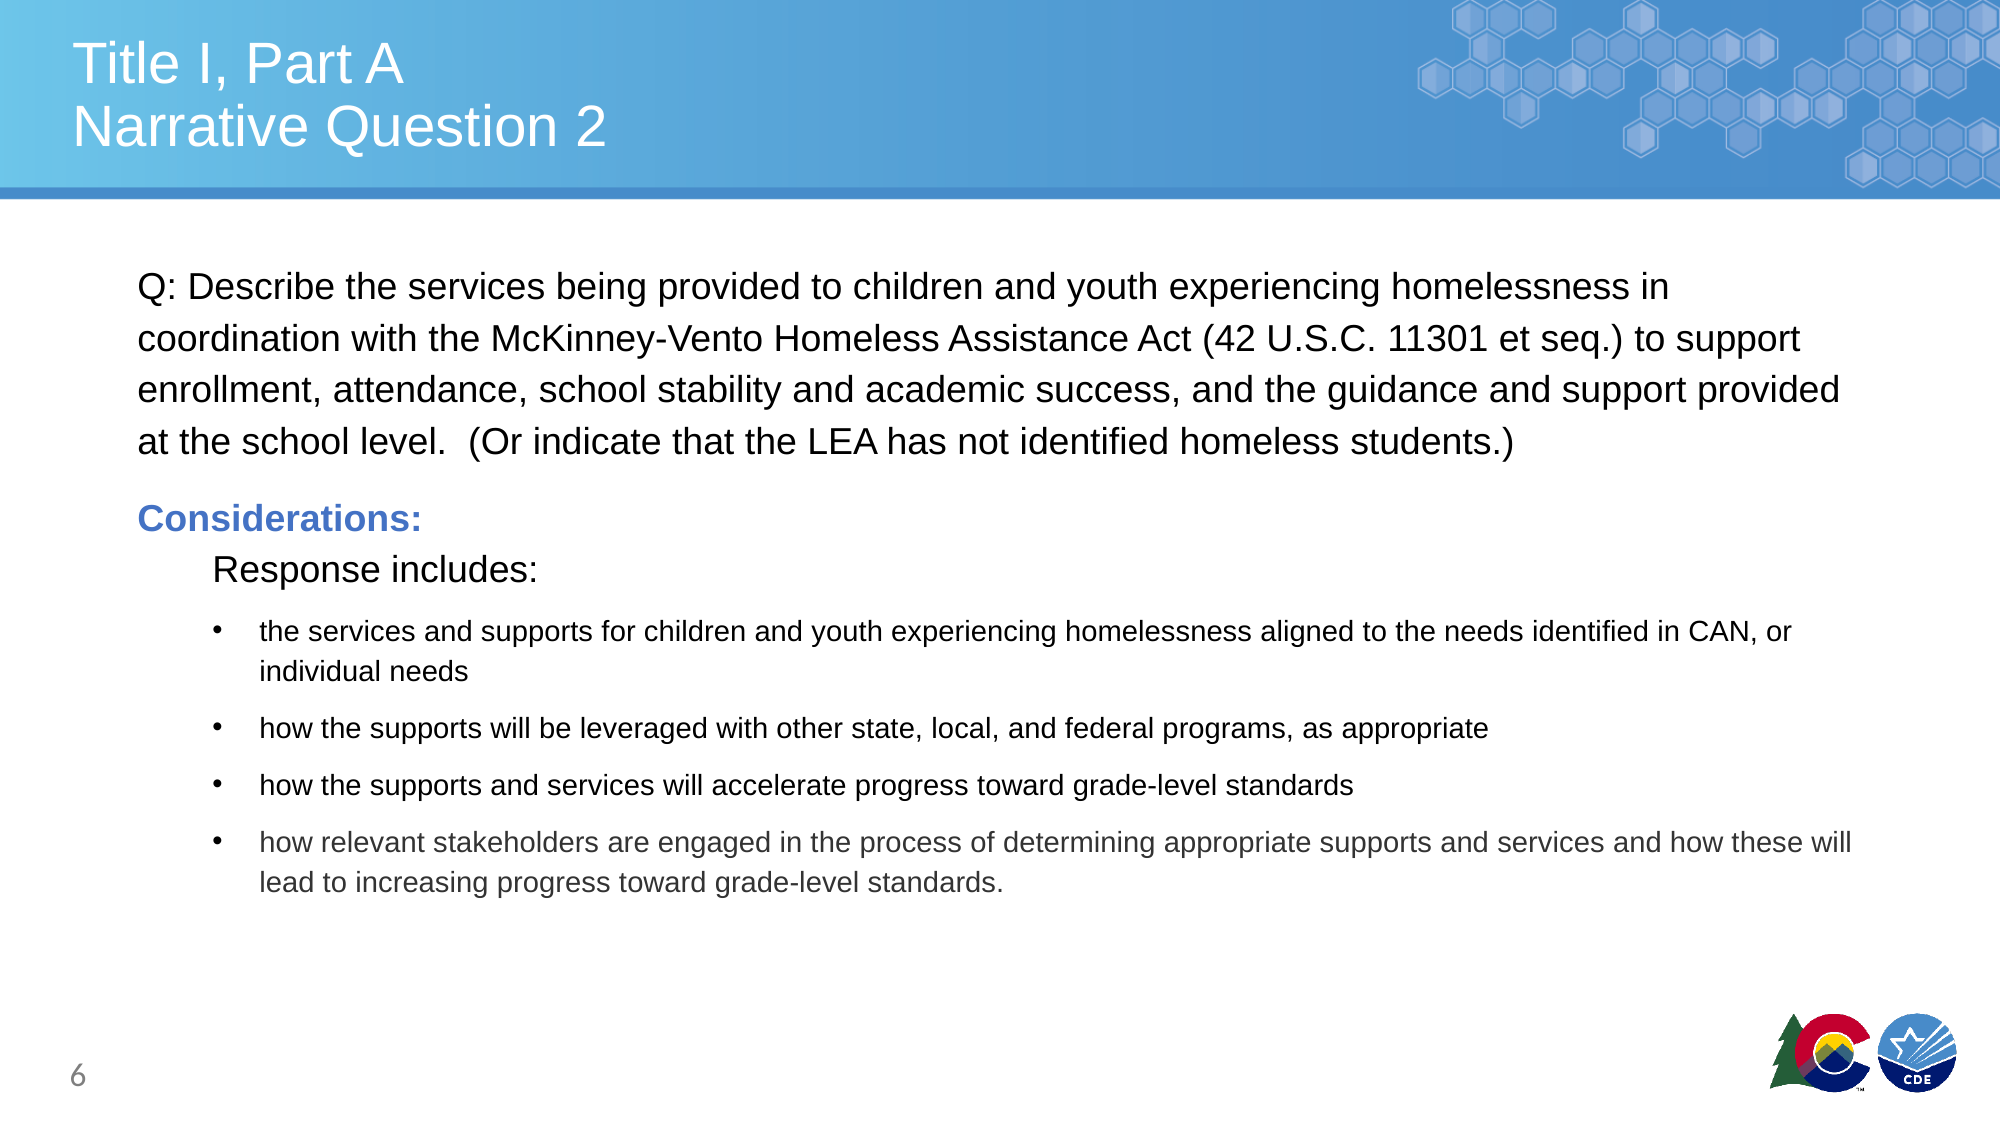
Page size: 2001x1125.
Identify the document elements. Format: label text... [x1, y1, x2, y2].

picture [1768, 1012, 1957, 1093]
picture [0, 0, 2000, 200]
slide_number 6 [54, 1042, 505, 1103]
list Q: Describe the services being provided to children and youth experiencing homelessness in coordination with the McKinney-Vento Homeless Assistance Act (42 U.S.C. 11301 et seq.) to support enrollment, attendance, school stability and academic success, and the guidance and support provided at the school level. (Or indicate that the LEA has not identified homeless students.) Considerations: Response includes: the services and supports for children and youth experiencing homelessness aligned to the needs identified in CAN, or individual needs how the supports will be leveraged with other state, local, and federal programs, as appropriate how the supports and services will accelerate progress toward grade-level standards how relevant stakeholders are engaged in the process of determining appropriate supports and services and how these will lead to increasing progress toward grade-level standards. [137, 254, 1863, 969]
title Title I, Part A Narrative Question 2 [72, 33, 1396, 182]
